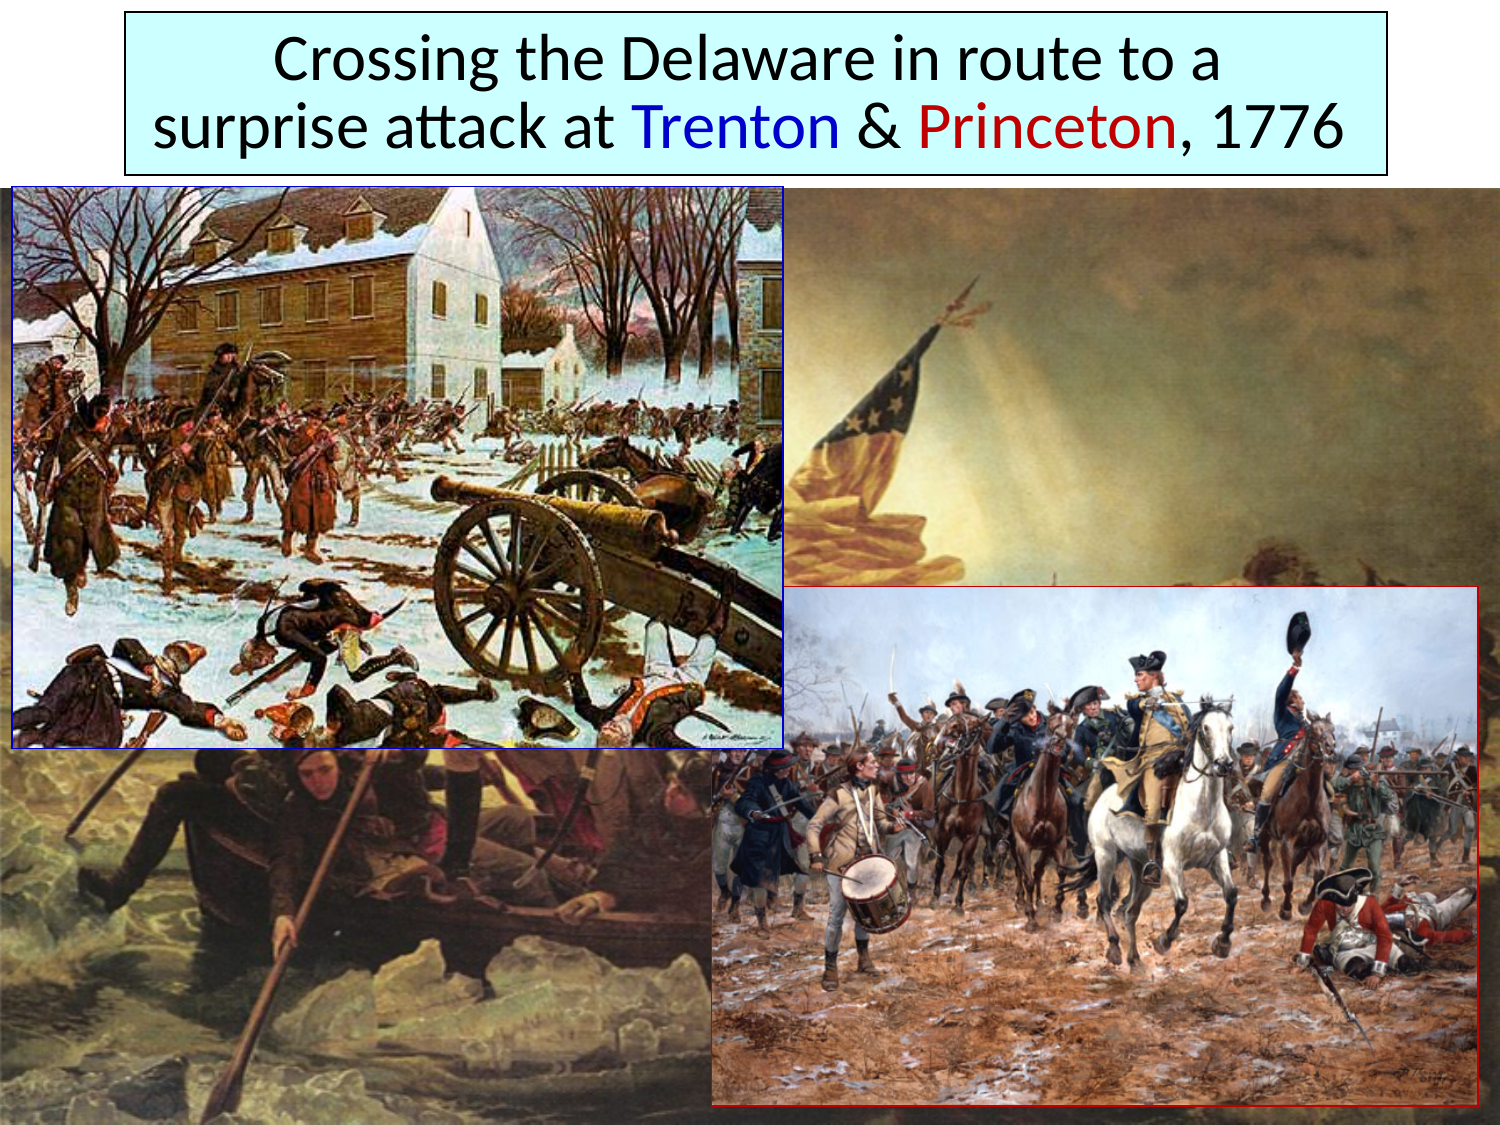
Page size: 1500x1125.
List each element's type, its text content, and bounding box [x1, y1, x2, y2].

text_box Crossing the Delaware in route to a surprise attack at Trenton & Princeton, 1776 [124, 12, 1388, 175]
picture [0, 187, 1500, 1125]
